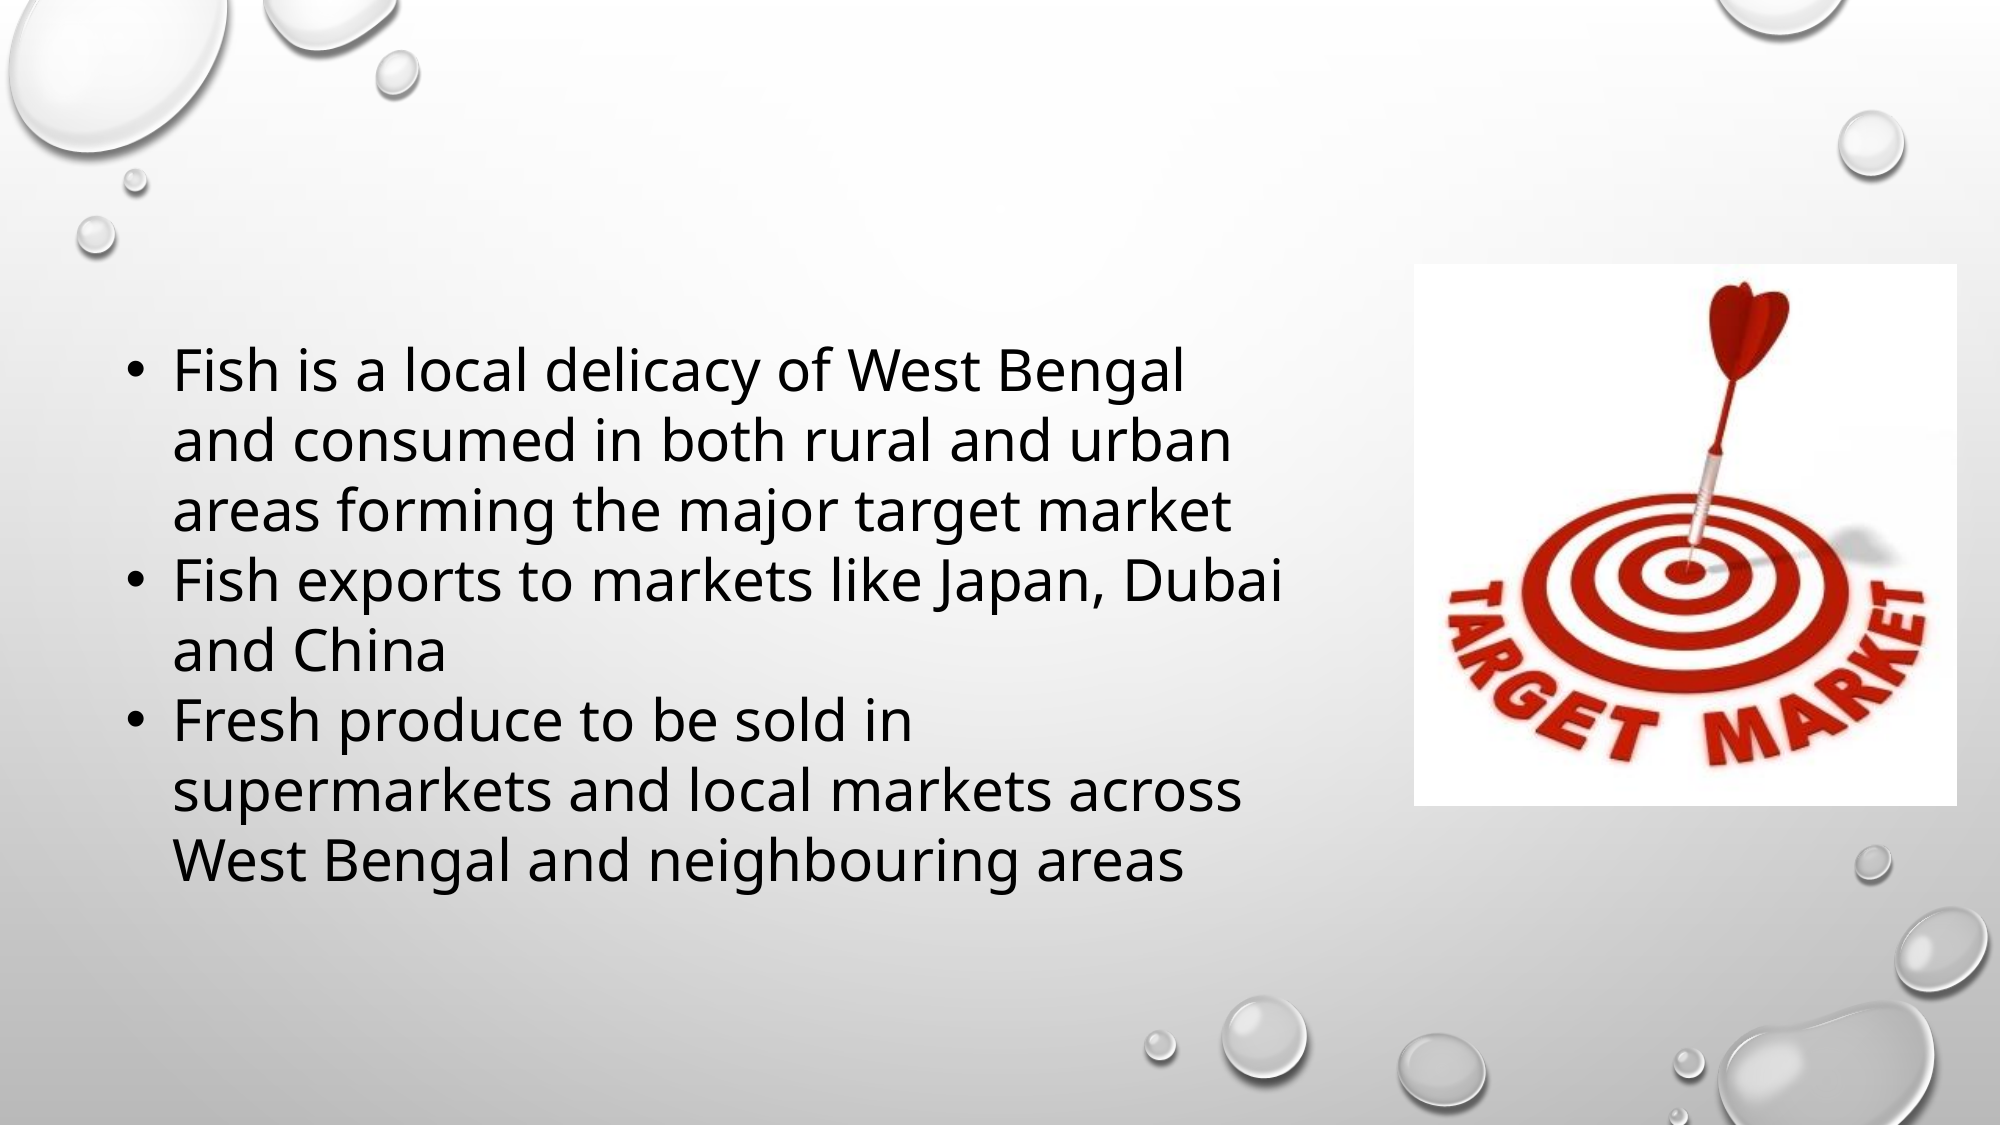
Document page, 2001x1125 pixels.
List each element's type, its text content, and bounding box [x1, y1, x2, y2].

text_box Fish is a local delicacy of West Bengal and consumed in both rural and urban areas forming the major target market Fish exports to markets like Japan, Dubai and China Fresh produce to be sold in supermarkets and local markets across West Bengal and neighbouring areas [110, 326, 1303, 1036]
picture [0, 0, 2000, 1125]
